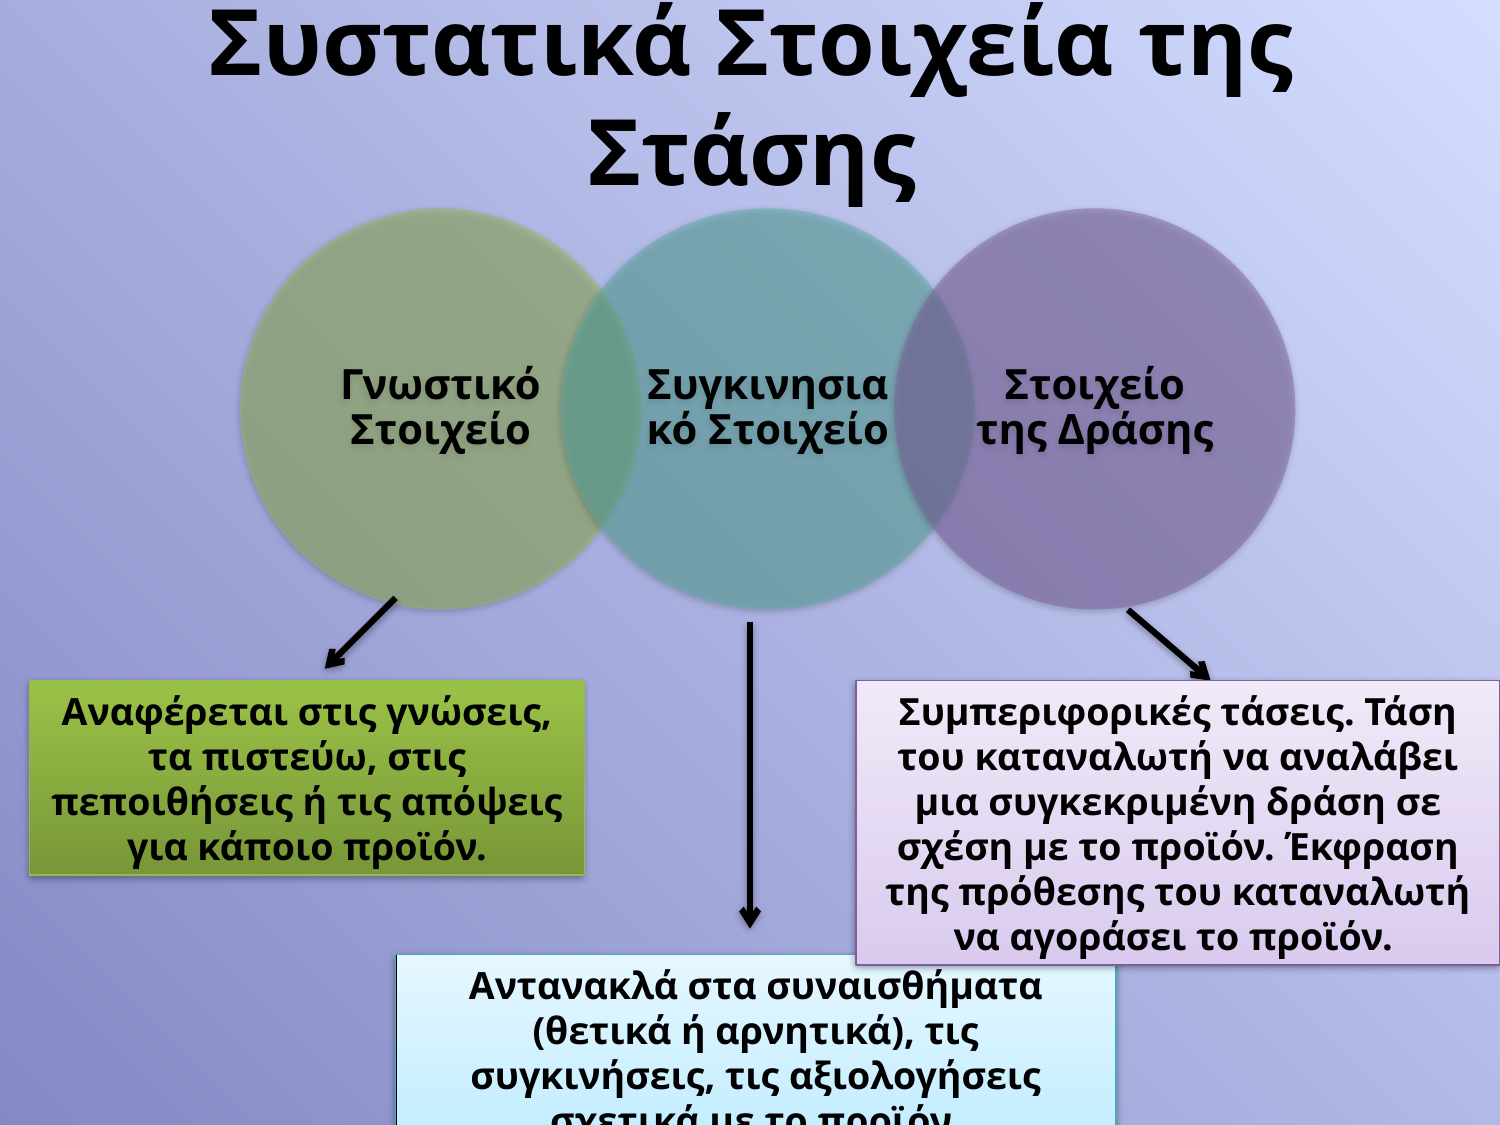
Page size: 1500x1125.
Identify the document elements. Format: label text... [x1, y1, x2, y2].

text_box Αντανακλά στα συναισθήματα (θετικά ή αρνητικά), τις συγκινήσεις, τις αξιολογήσεις σχετικά με το προϊόν. [395, 954, 1117, 1125]
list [0, 207, 1500, 610]
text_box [324, 597, 396, 669]
text_box Αναφέρεται στις γνώσεις, τα πιστεύω, στις πεποιθήσεις ή τις απόψεις για κάποιο προϊόν. [29, 680, 585, 876]
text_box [1127, 609, 1211, 681]
text_box Συμπεριφορικές τάσεις. Τάση του καταναλωτή να αναλάβει μια συγκεκριμένη δράση σε σχέση με το προϊόν. Έκφραση της πρόθεσης του καταναλωτή να αγοράσει το προϊόν. [855, 680, 1500, 966]
title Συστατικά Στοιχεία της Στάσης [76, 0, 1427, 188]
